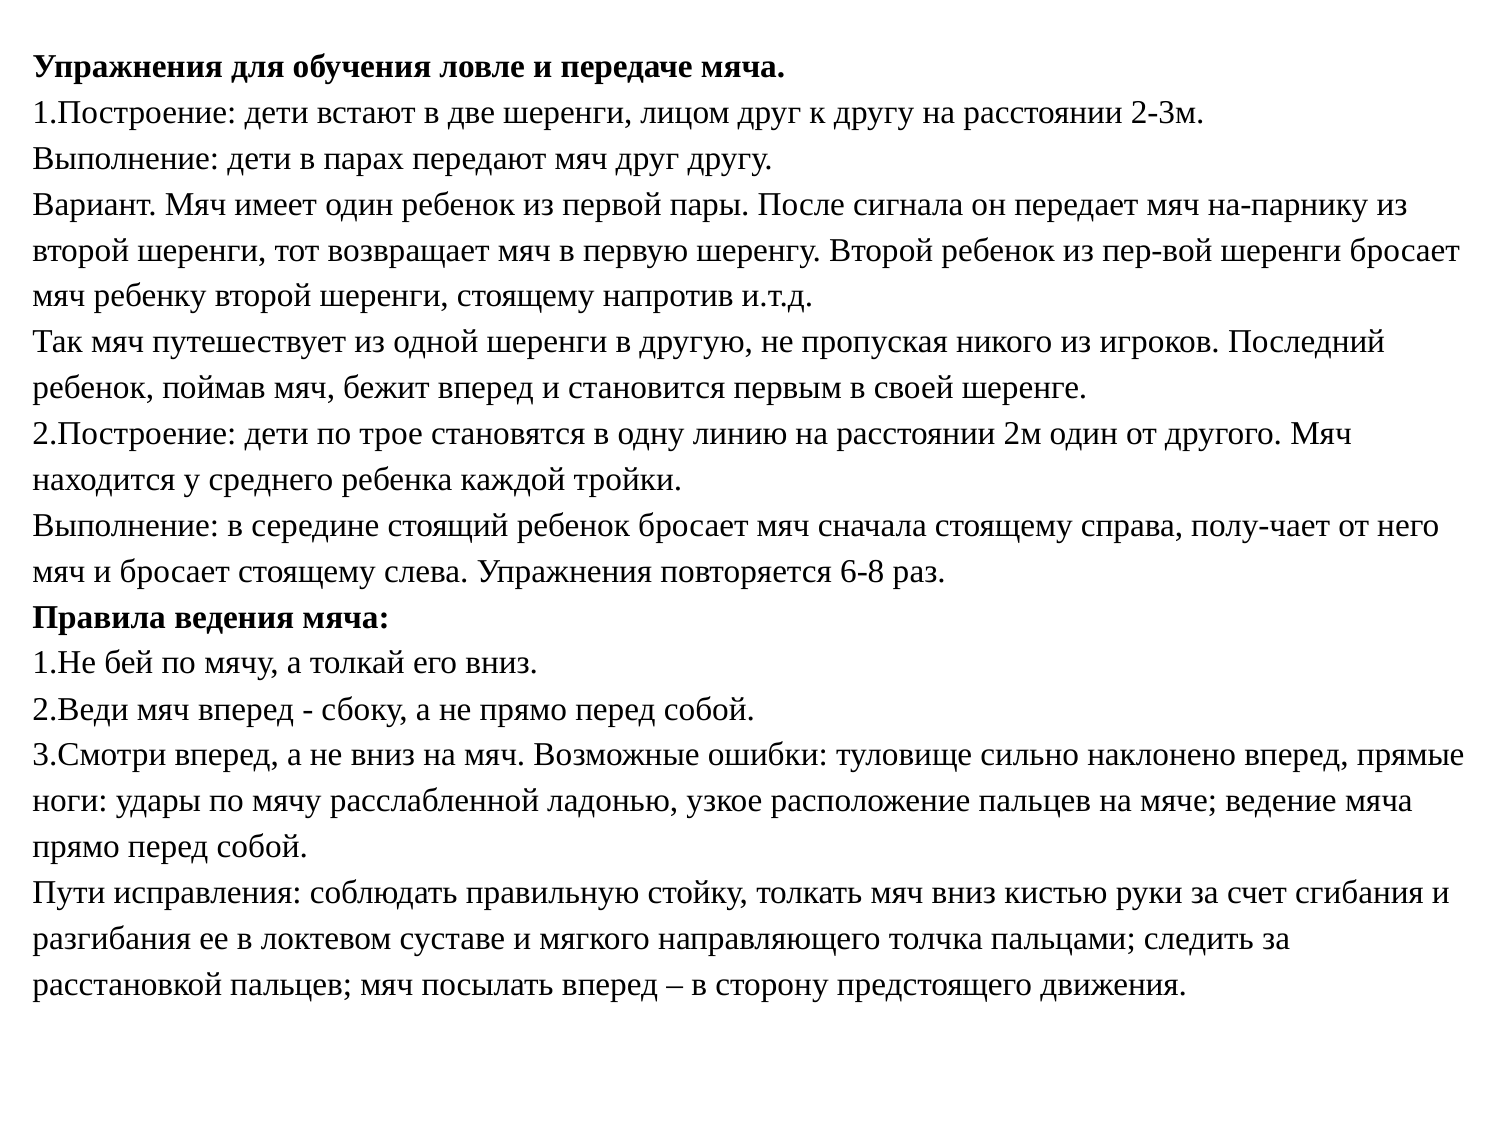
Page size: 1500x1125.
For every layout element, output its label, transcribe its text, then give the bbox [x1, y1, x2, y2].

text_box Упражнения для обучения ловле и передаче мяча. 1.Построение: дети встают в две шеренги, лицом друг к другу на расстоянии 2-3м. Выполнение: дети в парах передают мяч друг другу. Вариант. Мяч имеет один ребенок из первой пары. После сигнала он передает мяч на-парнику из второй шеренги, тот возвращает мяч в первую шеренгу. Второй ребенок из пер-вой шеренги бросает мяч ребенку второй шеренги, стоящему напротив и.т.д. Так мяч путешествует из одной шеренги в другую, не пропуская никого из игроков. Последний ребенок, поймав мяч, бежит вперед и становится первым в своей шеренге. 2.Построение: дети по трое становятся в одну линию на расстоянии 2м один от другого. Мяч находится у среднего ребенка каждой тройки. Выполнение: в середине стоящий ребенок бросает мяч сначала стоящему справа, полу-чает от него мяч и бросает стоящему слева. Упражнения повторяется 6-8 раз. Правила ведения мяча: 1.Не бей по мячу, а толкай его вниз. 2.Веди мяч вперед - сбоку, а не прямо перед собой. 3.Смотри вперед, а не вниз на мяч. Возможные ошибки: туловище сильно наклонено вперед, прямые ноги: удары по мячу расслабленной ладонью, узкое расположение пальцев на мяче; ведение мяча прямо перед собой. Пути исправления: соблюдать правильную стойку, толкать мяч вниз кистью руки за счет сгибания и разгибания ее в локтевом суставе и мягкого направляющего толчка пальцами; следить за расстановкой пальцев; мяч посылать вперед – в сторону предстоящего движения. [17, 30, 1483, 1056]
